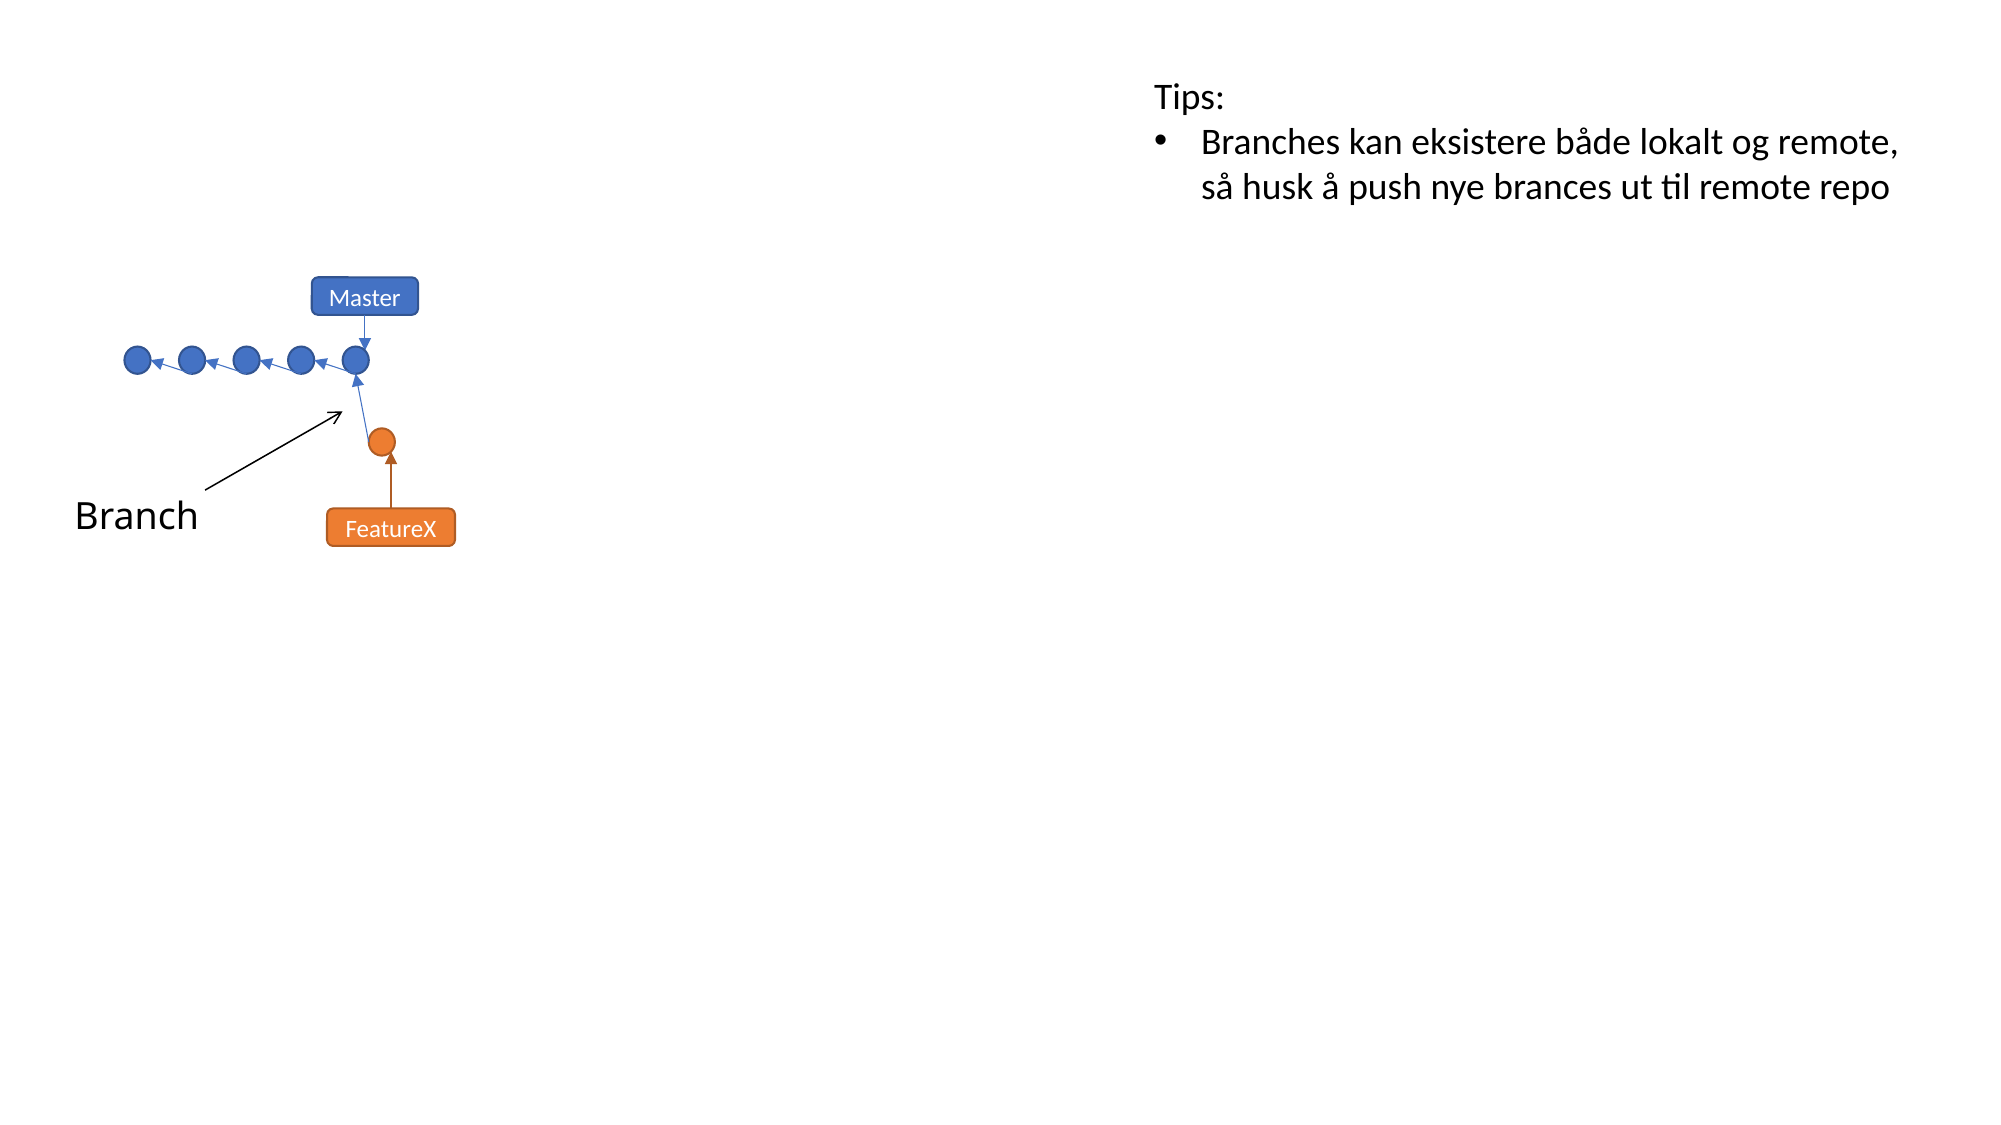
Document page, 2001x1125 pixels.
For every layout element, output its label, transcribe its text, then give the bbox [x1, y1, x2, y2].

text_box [355, 373, 373, 433]
text_box Tips: Branches kan eksistere både lokalt og remote, så husk å push nye brances ut til remote repo [1139, 64, 1928, 260]
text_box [205, 411, 343, 491]
text_box FeatureX [325, 507, 457, 547]
text_box [177, 345, 207, 375]
text_box [367, 427, 396, 457]
text_box [232, 345, 261, 375]
text_box Branch [59, 484, 215, 545]
text_box Master [310, 276, 420, 316]
text_box [341, 345, 370, 373]
text_box [123, 345, 152, 375]
text_box [287, 345, 316, 375]
